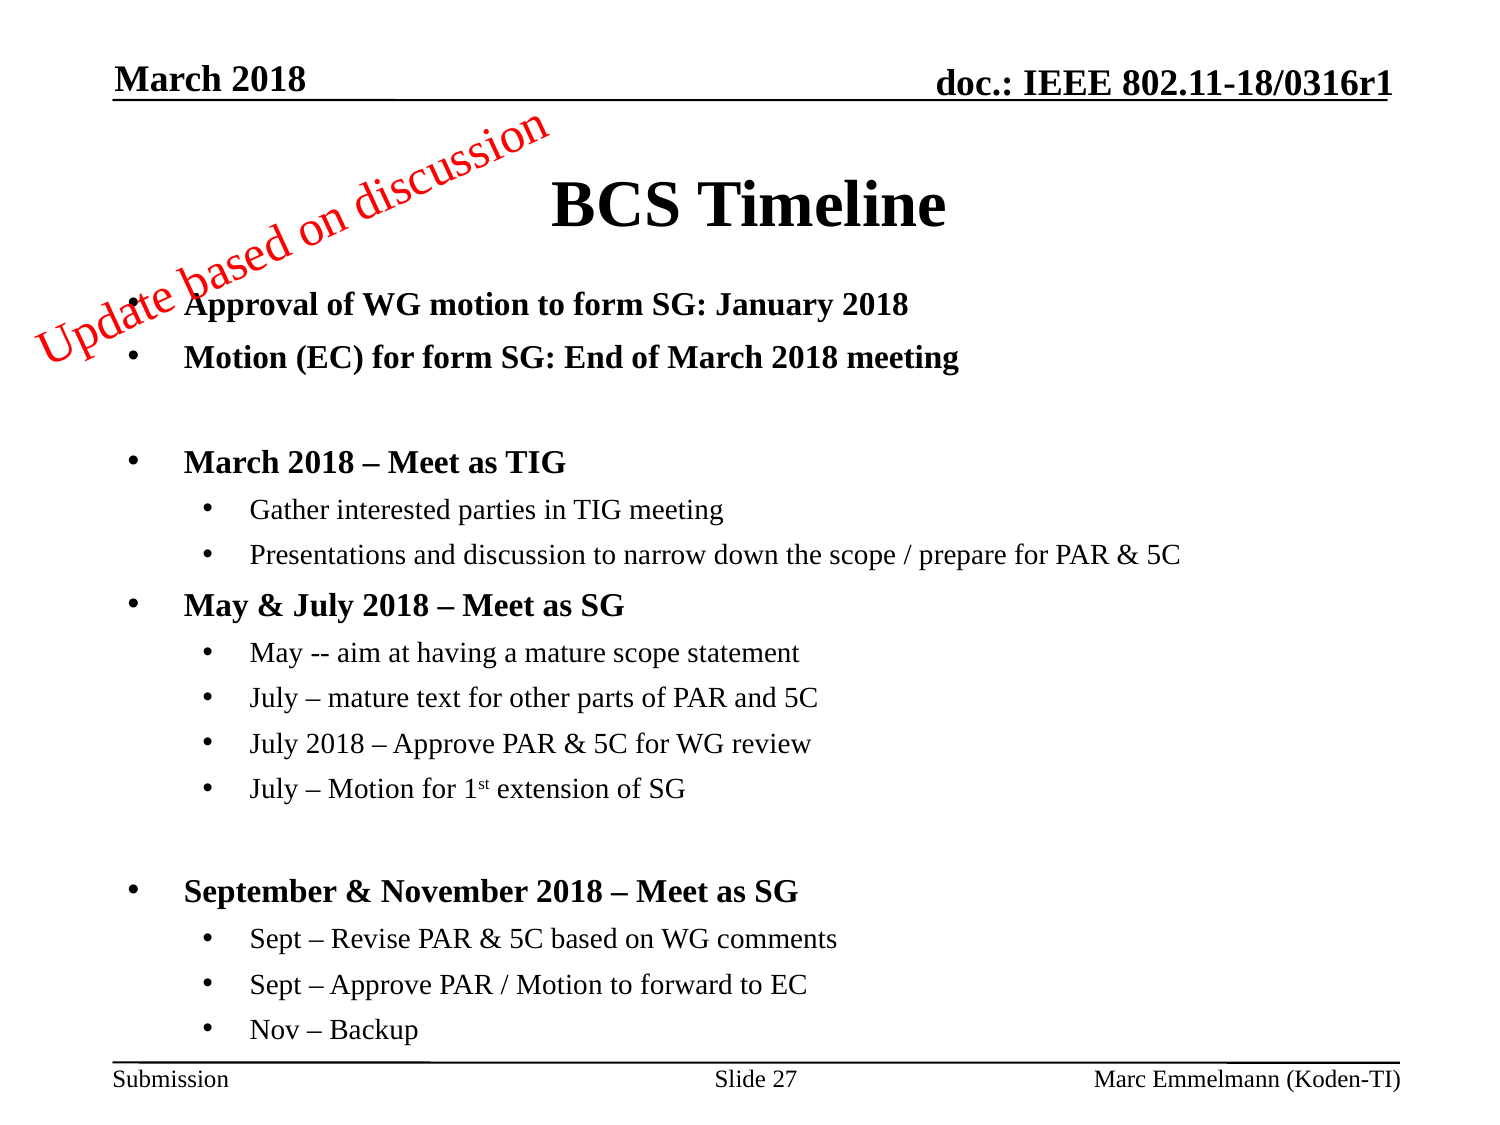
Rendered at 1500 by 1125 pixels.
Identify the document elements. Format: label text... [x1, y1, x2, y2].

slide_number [114, 54, 423, 100]
footer Marc Emmelmann (Koden-TI) [878, 1061, 1402, 1093]
title BCS Timeline [294, 112, 1388, 274]
slide_number Slide 27 [712, 1061, 800, 1123]
title BCS Timeline [112, 112, 461, 274]
text_box Update based on discussion [10, 76, 573, 390]
list Approval of WG motion to form SG: January 2018 Motion (EC) for form SG: End of March 2018 meeting March 2018 – Meet as TIG Gather interested parties in TIG meeting Presentations and discussion to narrow down the scope / prepare for PAR & 5C May & July 2018 – Meet as SG May -- aim at having a mature scope statement July – mature text for other parts of PAR and 5C July 2018 – Approve PAR & 5C for WG review July – Motion for 1st extension of SG September & November 2018 – Meet as SG Sept – Revise PAR & 5C based on WG comments Sept – Approve PAR / Motion to forward to EC Nov – Backup [112, 274, 1388, 950]
